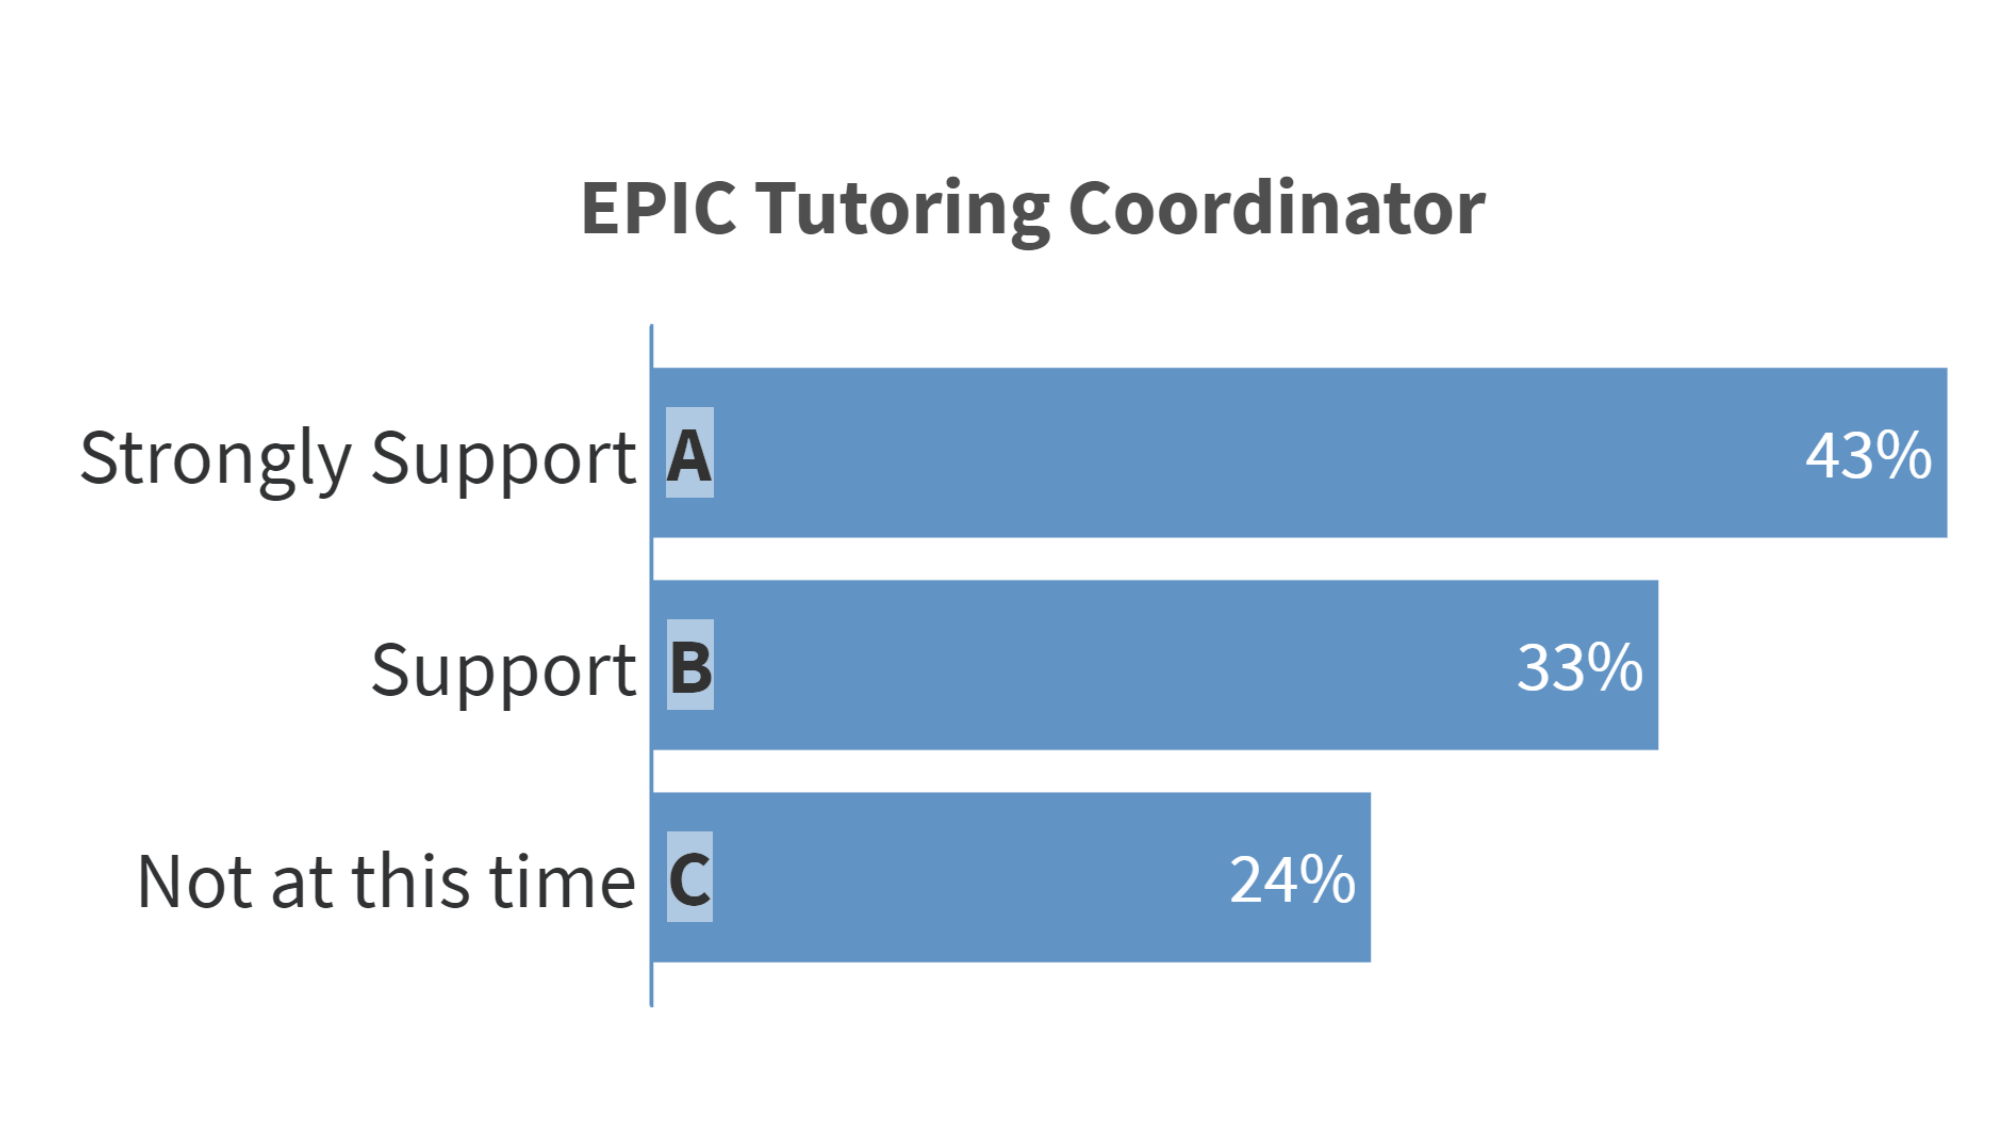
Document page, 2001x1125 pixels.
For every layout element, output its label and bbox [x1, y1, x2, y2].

picture [40, 164, 2000, 1034]
